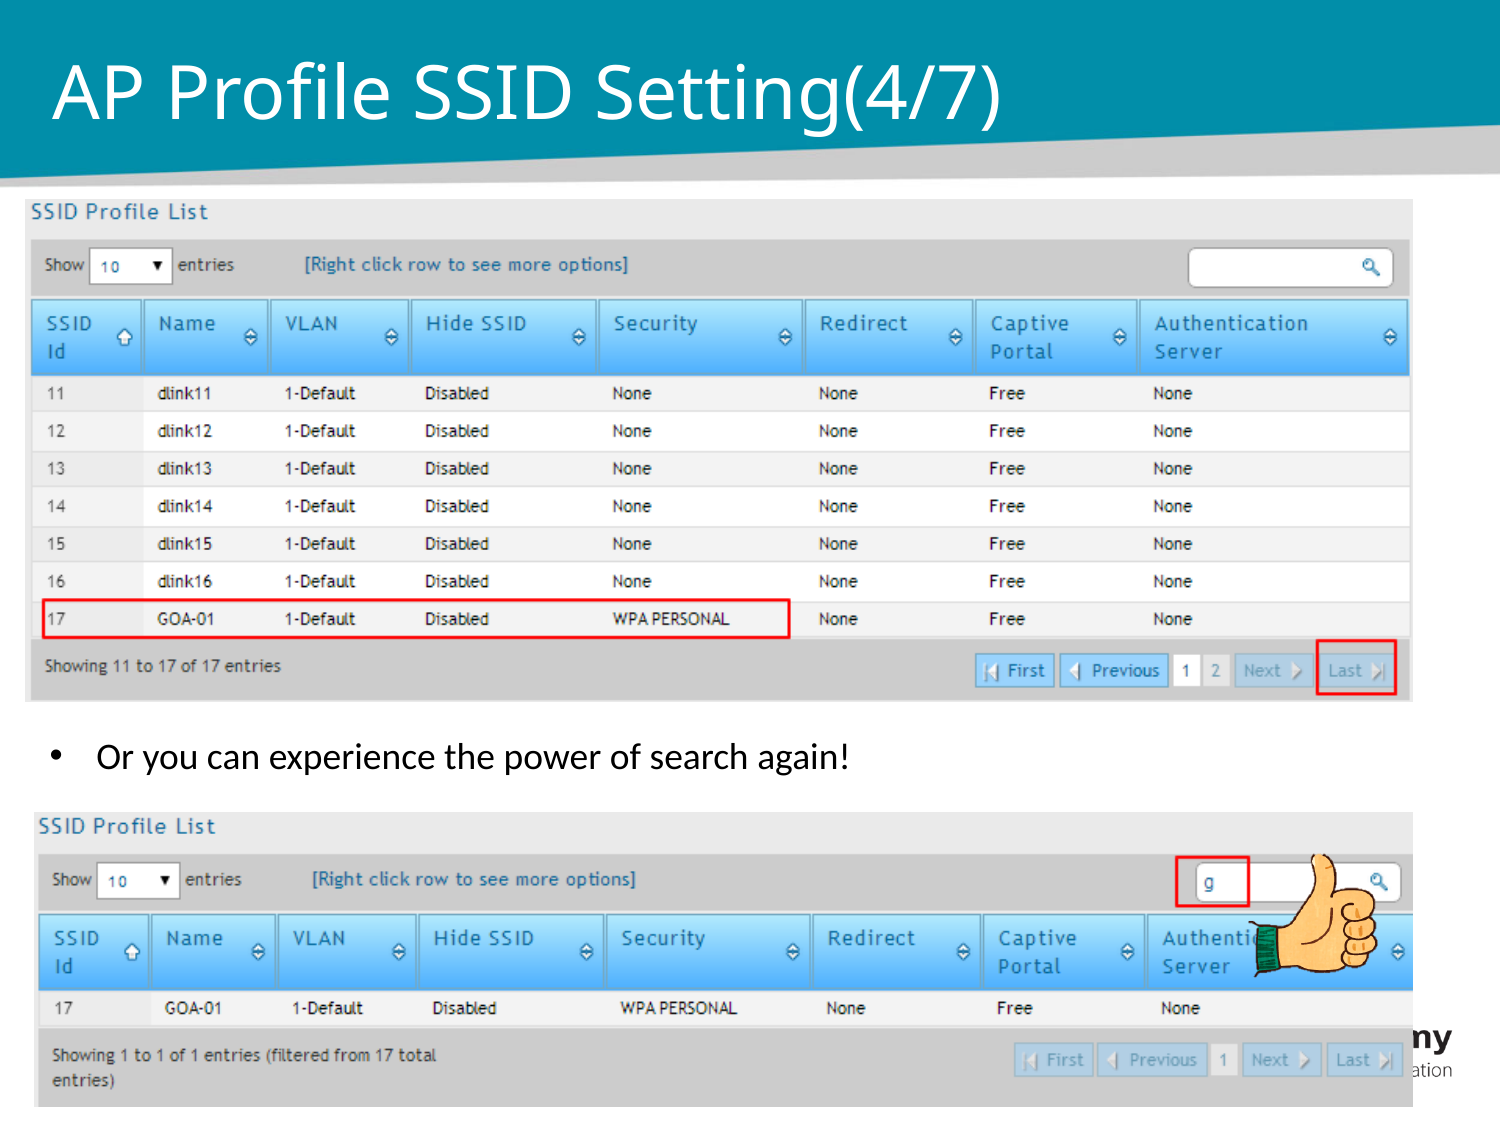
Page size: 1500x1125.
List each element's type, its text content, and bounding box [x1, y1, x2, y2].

title AP Profile SSID Setting(4/7) [37, 0, 1388, 183]
picture [0, 0, 1500, 702]
text_box Or you can experience the power of search again! [34, 724, 1235, 785]
picture [34, 812, 1456, 1107]
